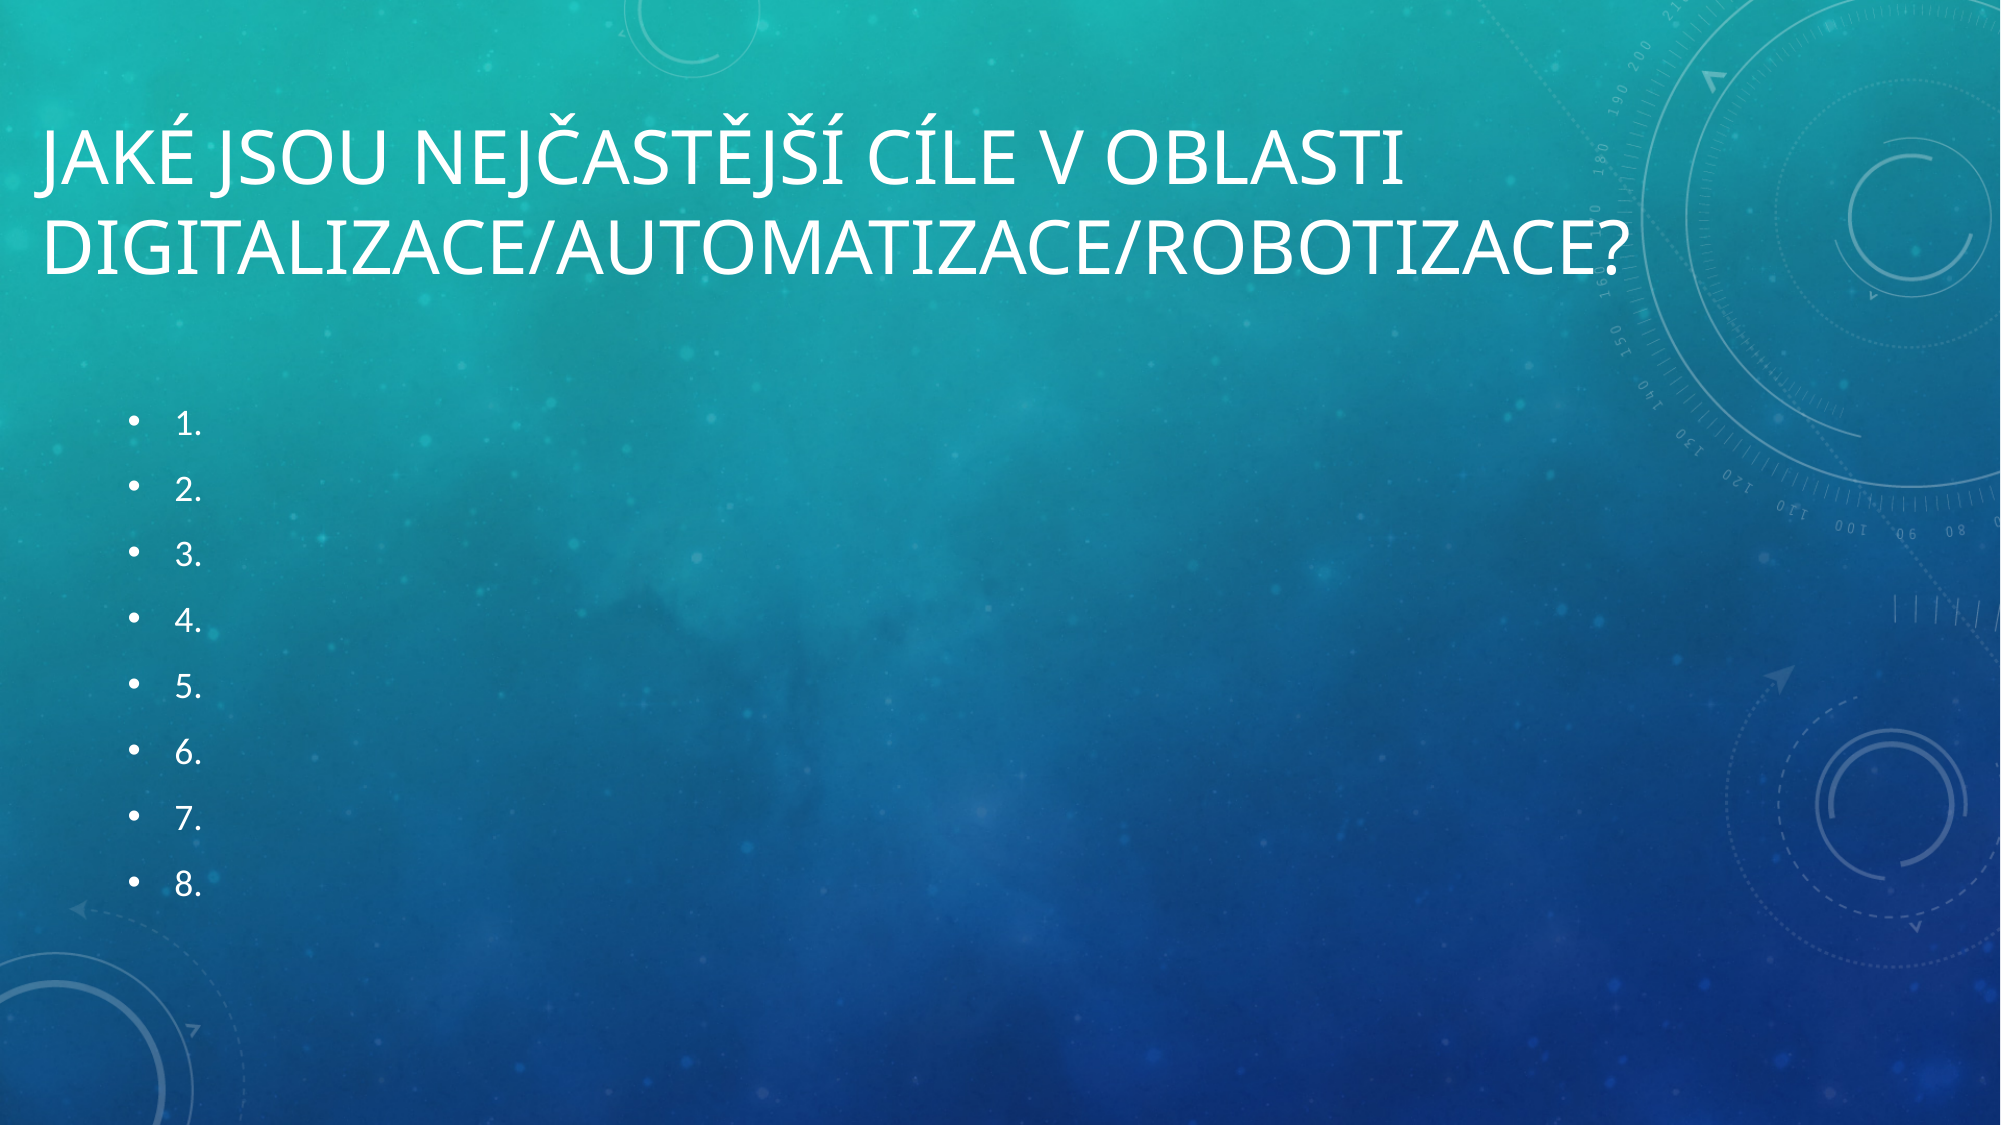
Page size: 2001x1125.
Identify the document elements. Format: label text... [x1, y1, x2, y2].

list 1. 2. 3. 4. 5. 6. 7. 8. [112, 351, 1775, 950]
picture [0, 0, 2001, 1125]
title Jaké jsou nejčastější cíle v oblasti digitalizace/automatizace/robotizace? [25, 79, 1688, 319]
